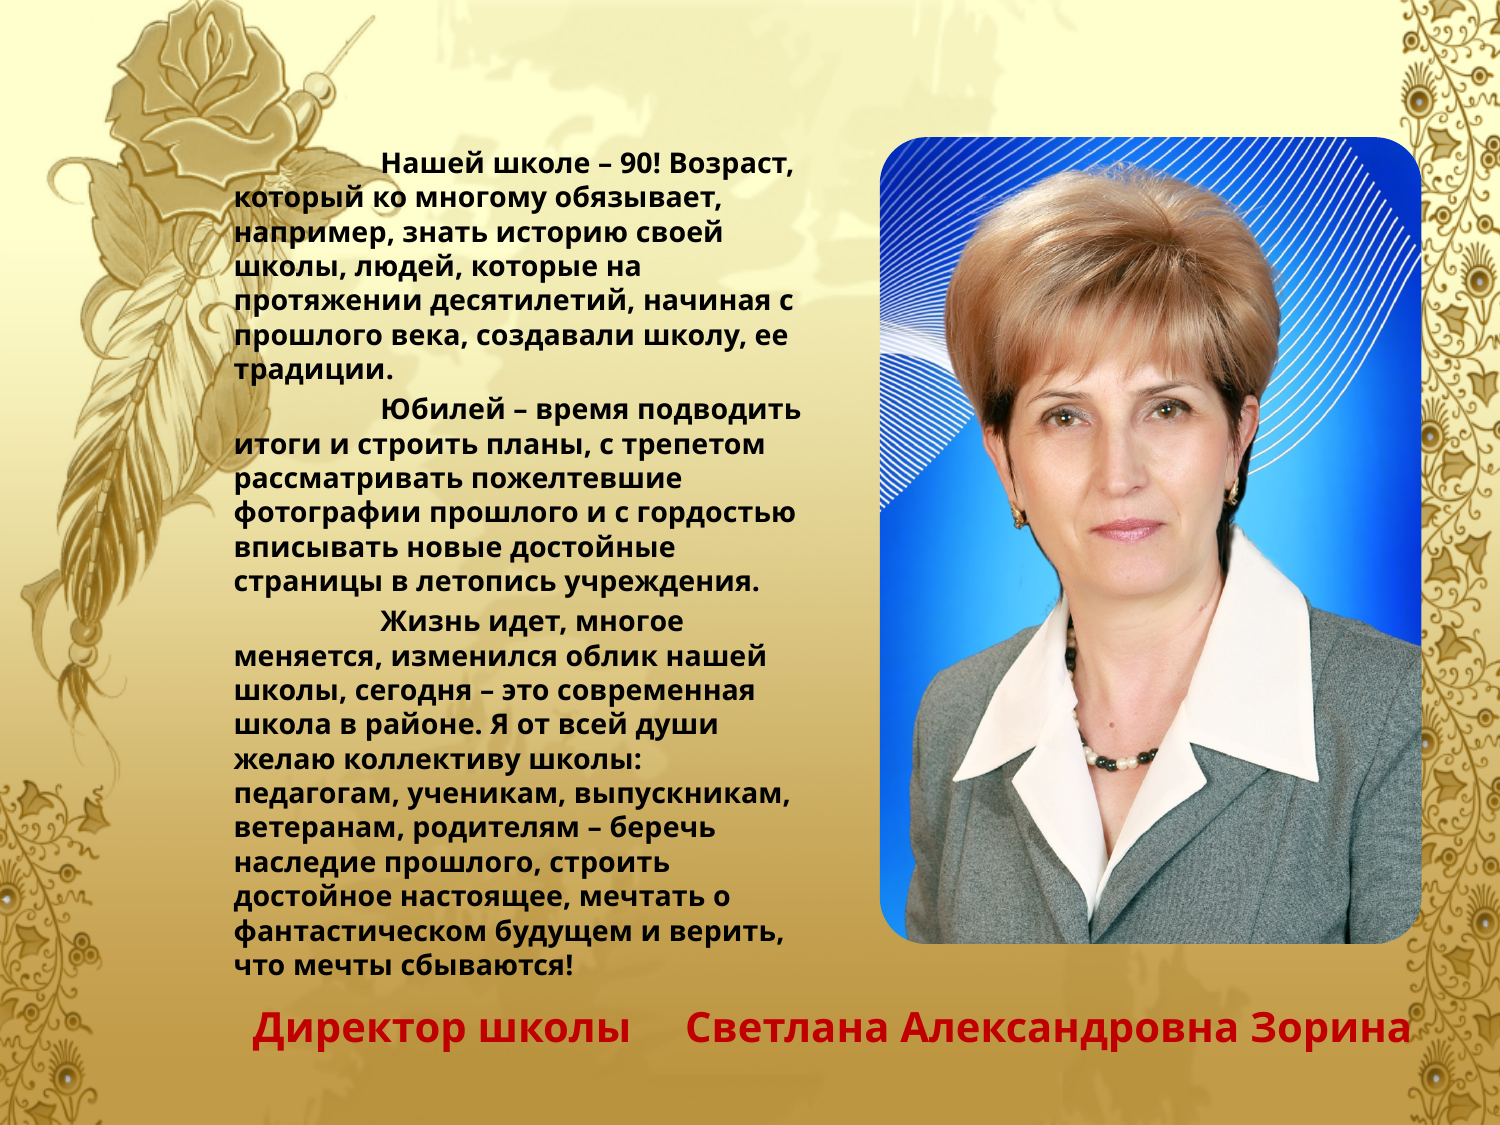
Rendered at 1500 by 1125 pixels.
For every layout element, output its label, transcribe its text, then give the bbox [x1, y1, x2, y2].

list Нашей школе – 90! Возраст, который ко многому обязывает, например, знать историю своей школы, людей, которые на протяжении десятилетий, начиная с прошлого века, создавали школу, ее традиции. Юбилей – время подводить итоги и строить планы, с трепетом рассматривать пожелтевшие фотографии прошлого и с гордостью вписывать новые достойные страницы в летопись учреждения. Жизнь идет, многое меняется, изменился облик нашей школы, сегодня – это современная школа в районе. Я от всей души желаю коллективу школы: педагогам, ученикам, выпускникам, ветеранам, родителям – беречь наследие прошлого, строить достойное настоящее, мечтать о фантастическом будущем и верить, что мечты сбываются! [218, 137, 829, 994]
picture [0, 0, 1500, 1125]
title Директор школы Светлана Александровна Зорина [230, 987, 1436, 1059]
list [879, 136, 1422, 945]
